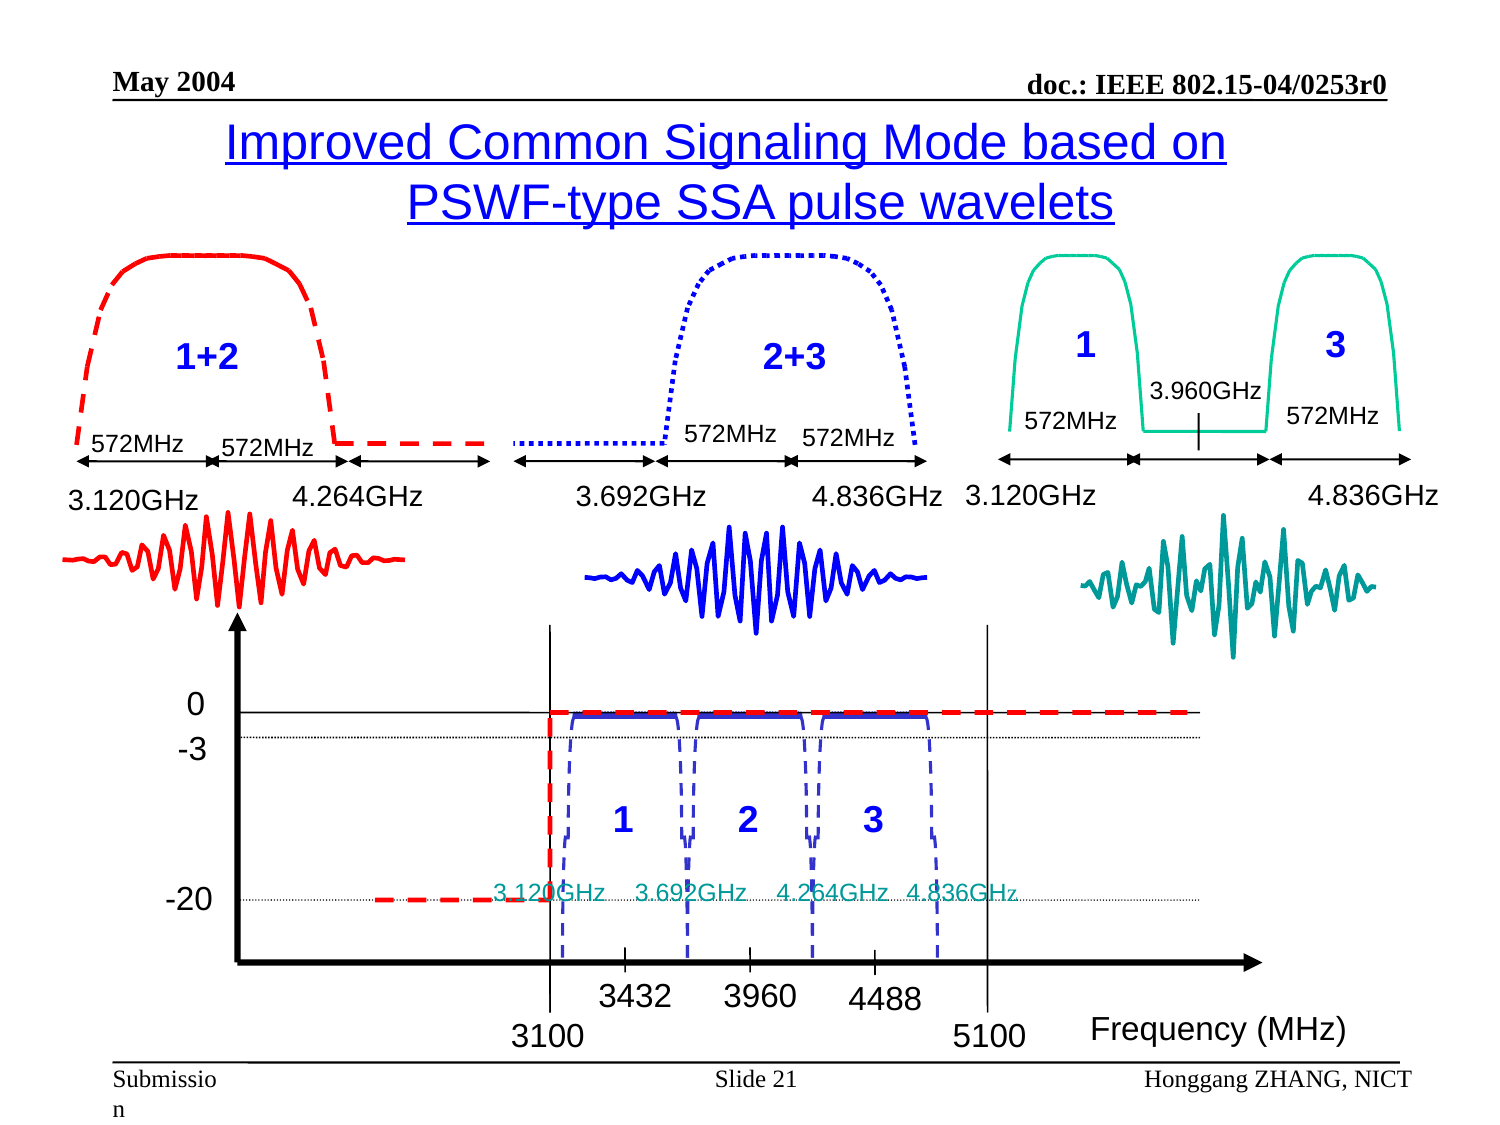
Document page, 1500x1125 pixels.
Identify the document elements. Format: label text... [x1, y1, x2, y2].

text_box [478, 787, 1033, 915]
footer Honggang ZHANG, NICT [900, 1062, 1413, 1093]
text_box [1080, 524, 1377, 612]
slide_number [112, 62, 375, 98]
slide_number Slide 21 [707, 1063, 806, 1093]
text_box Improved Common Signaling Mode based on PSWF-type SSA pulse wavelets [159, 101, 1294, 232]
text_box [584, 527, 928, 612]
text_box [149, 612, 1363, 1063]
text_box [62, 524, 405, 608]
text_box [53, 255, 1455, 524]
